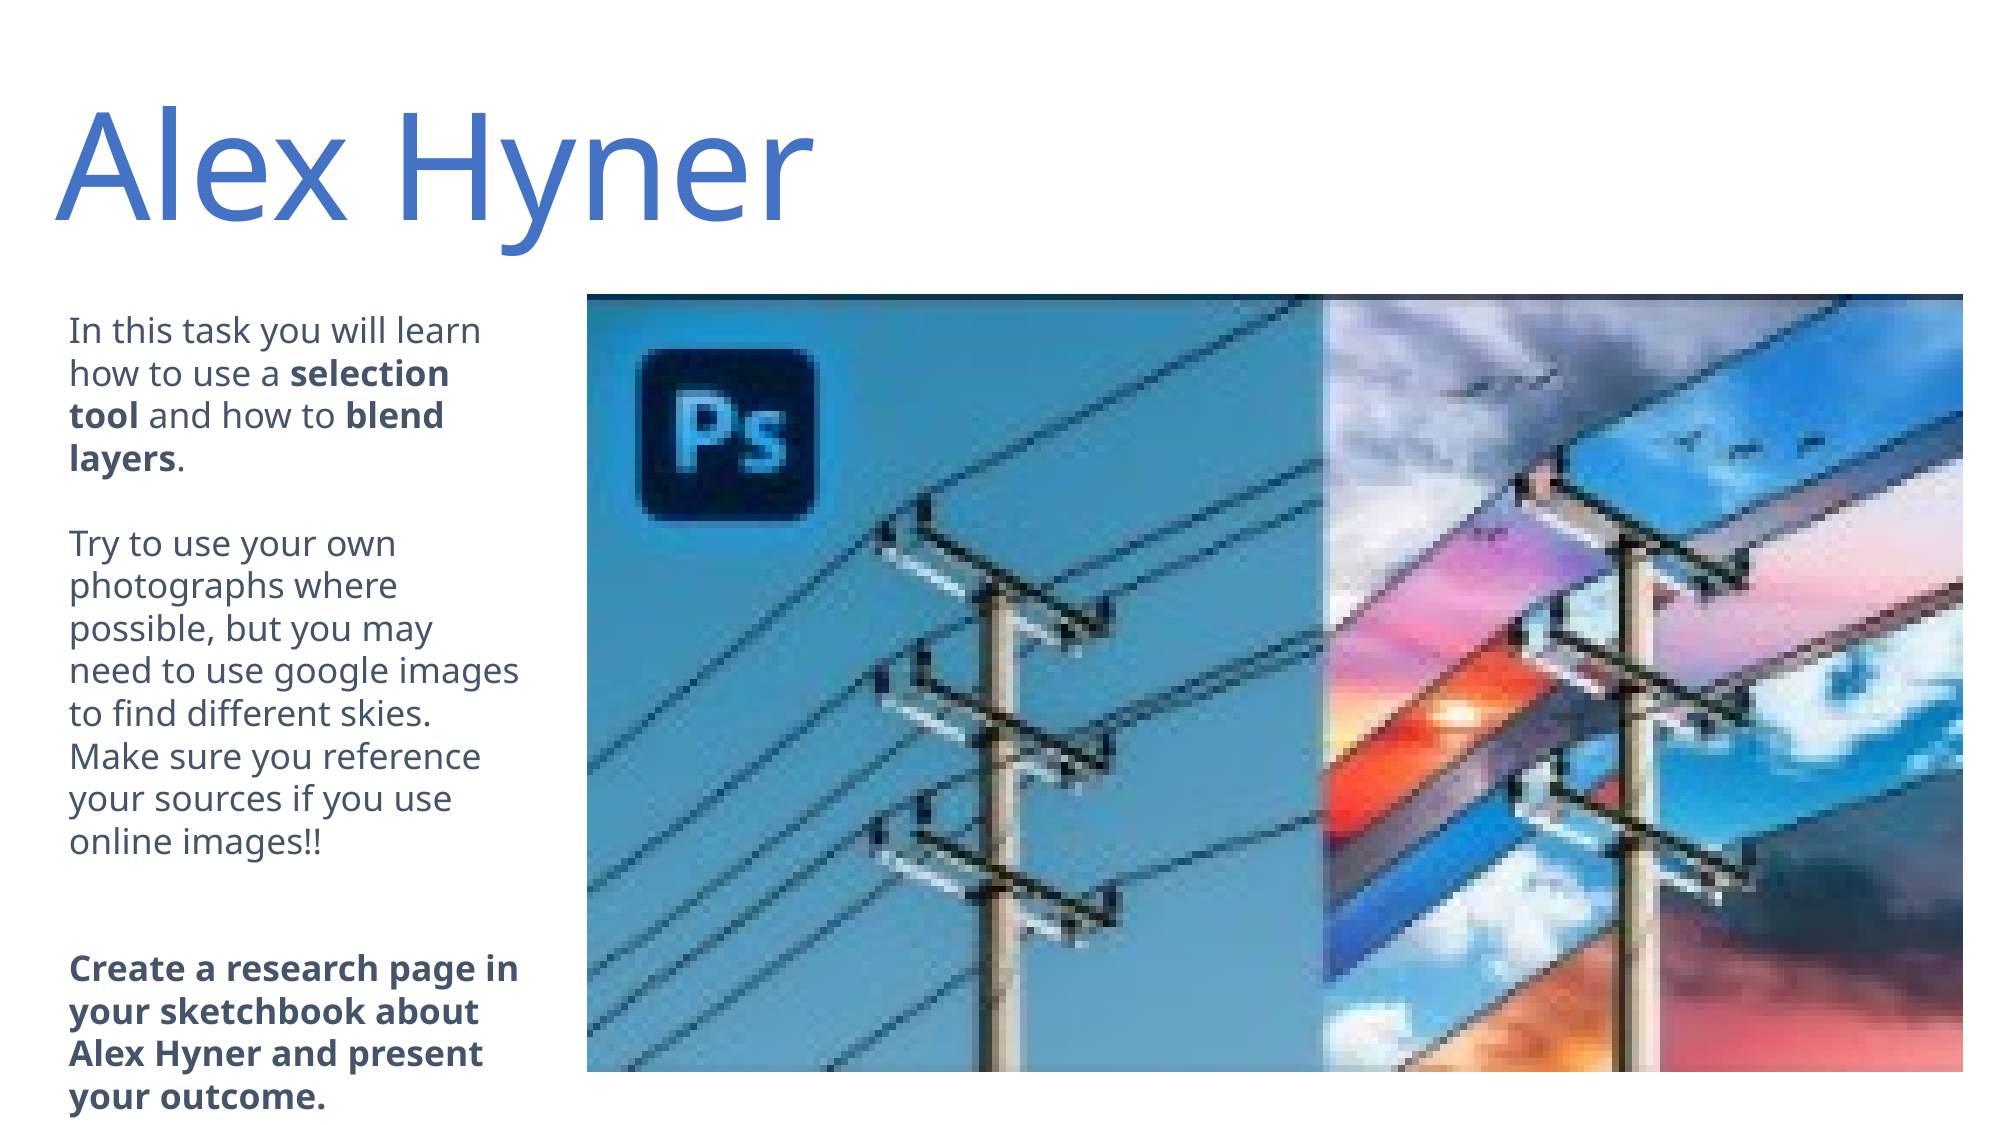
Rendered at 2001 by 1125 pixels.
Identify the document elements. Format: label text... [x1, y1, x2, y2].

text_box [586, 294, 1964, 1073]
text_box In this task you will learn how to use a selection tool and how to blend layers. Try to use your own photographs where possible, but you may need to use google images to find different skies. Make sure you reference your sources if you use online images!! Create a research page in your sketchbook about Alex Hyner and present your outcome. [63, 302, 531, 1125]
title Alex Hyner [40, 63, 1759, 281]
